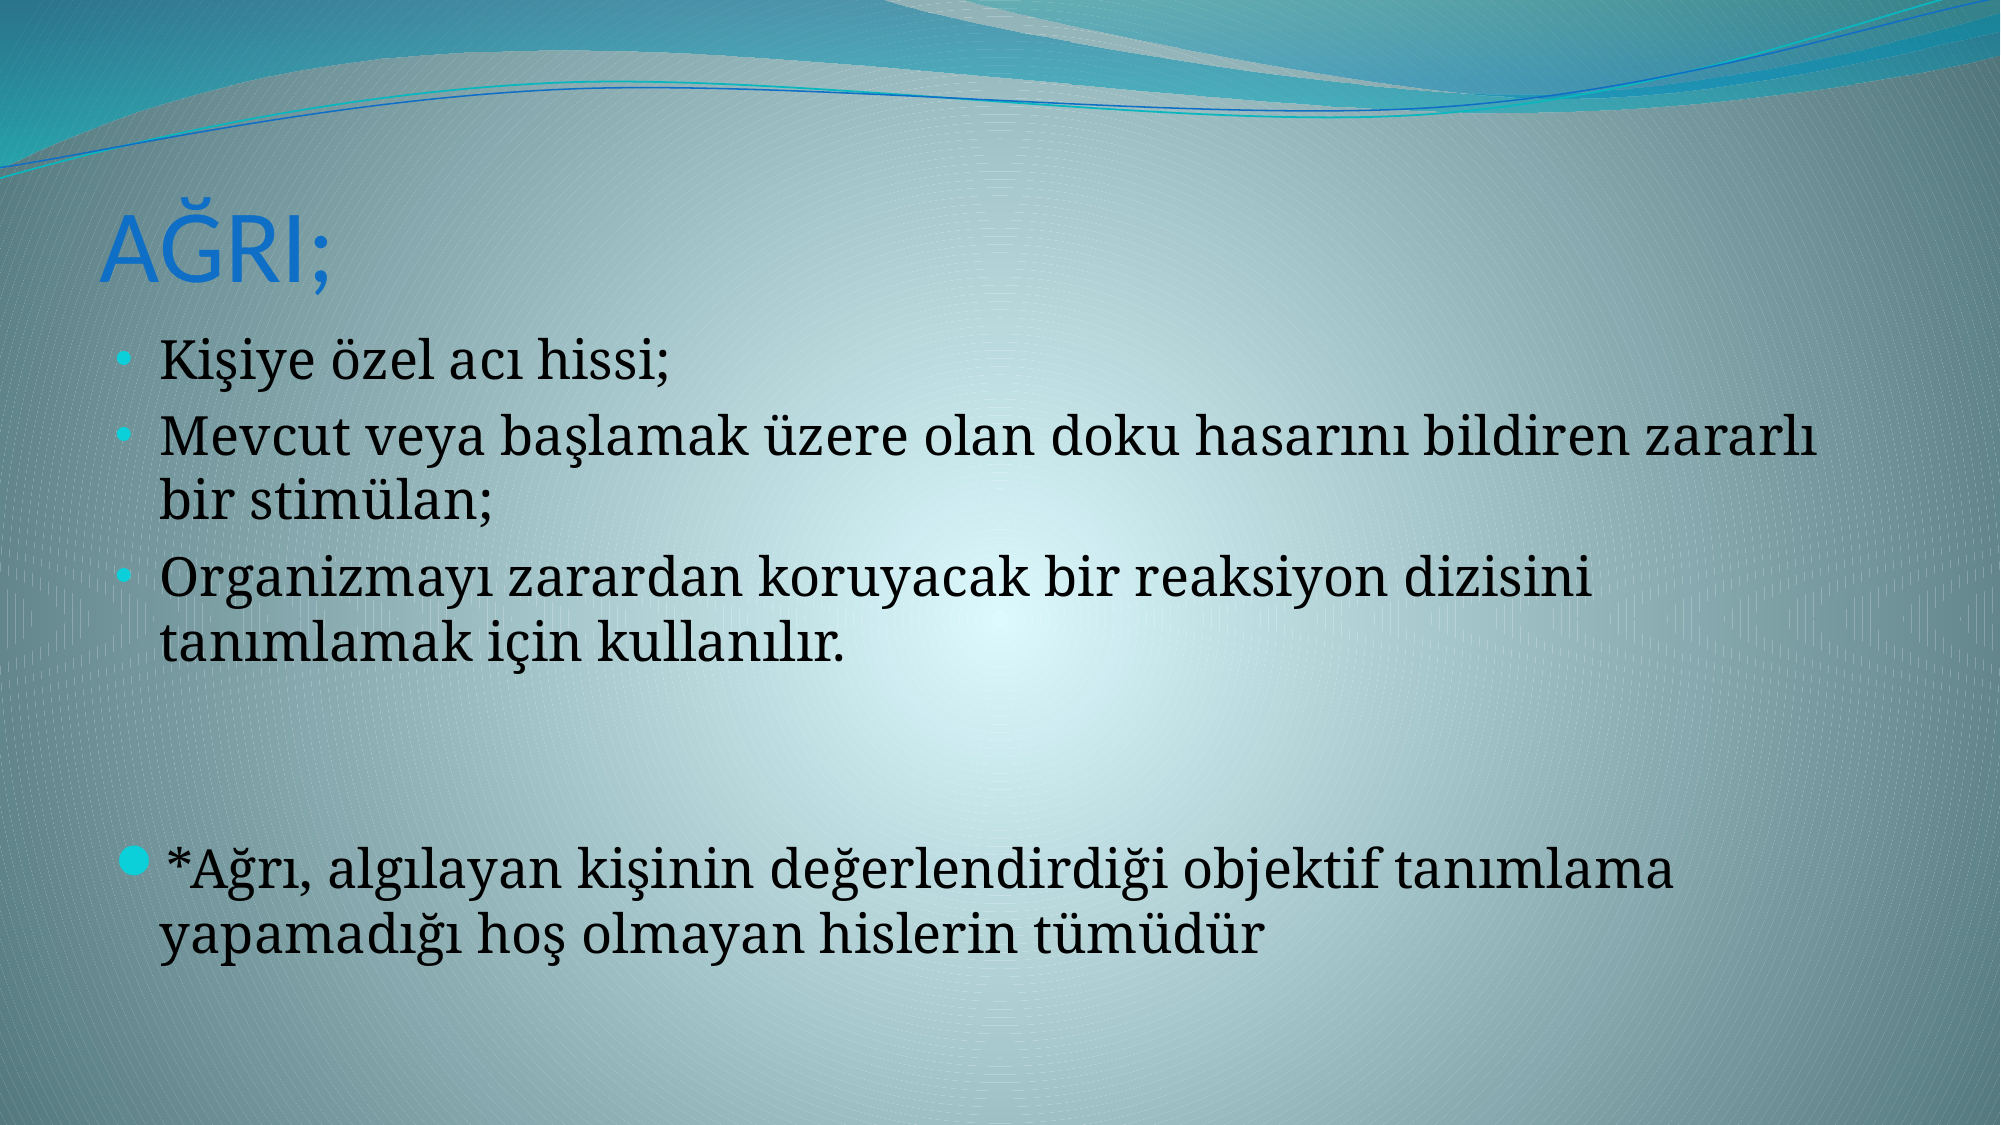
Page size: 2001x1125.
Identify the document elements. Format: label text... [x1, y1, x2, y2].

list Kişiye özel acı hissi; Mevcut veya başlamak üzere olan doku hasarını bildiren zararlı bir stimülan; Organizmayı zarardan koruyacak bir reaksiyon dizisini tanımlamak için kullanılır. *Ağrı, algılayan kişinin değerlendirdiği objektif tanımlama yapamadığı hoş olmayan hislerin tümüdür [99, 317, 1900, 1038]
title AĞRI; [99, 115, 1900, 303]
